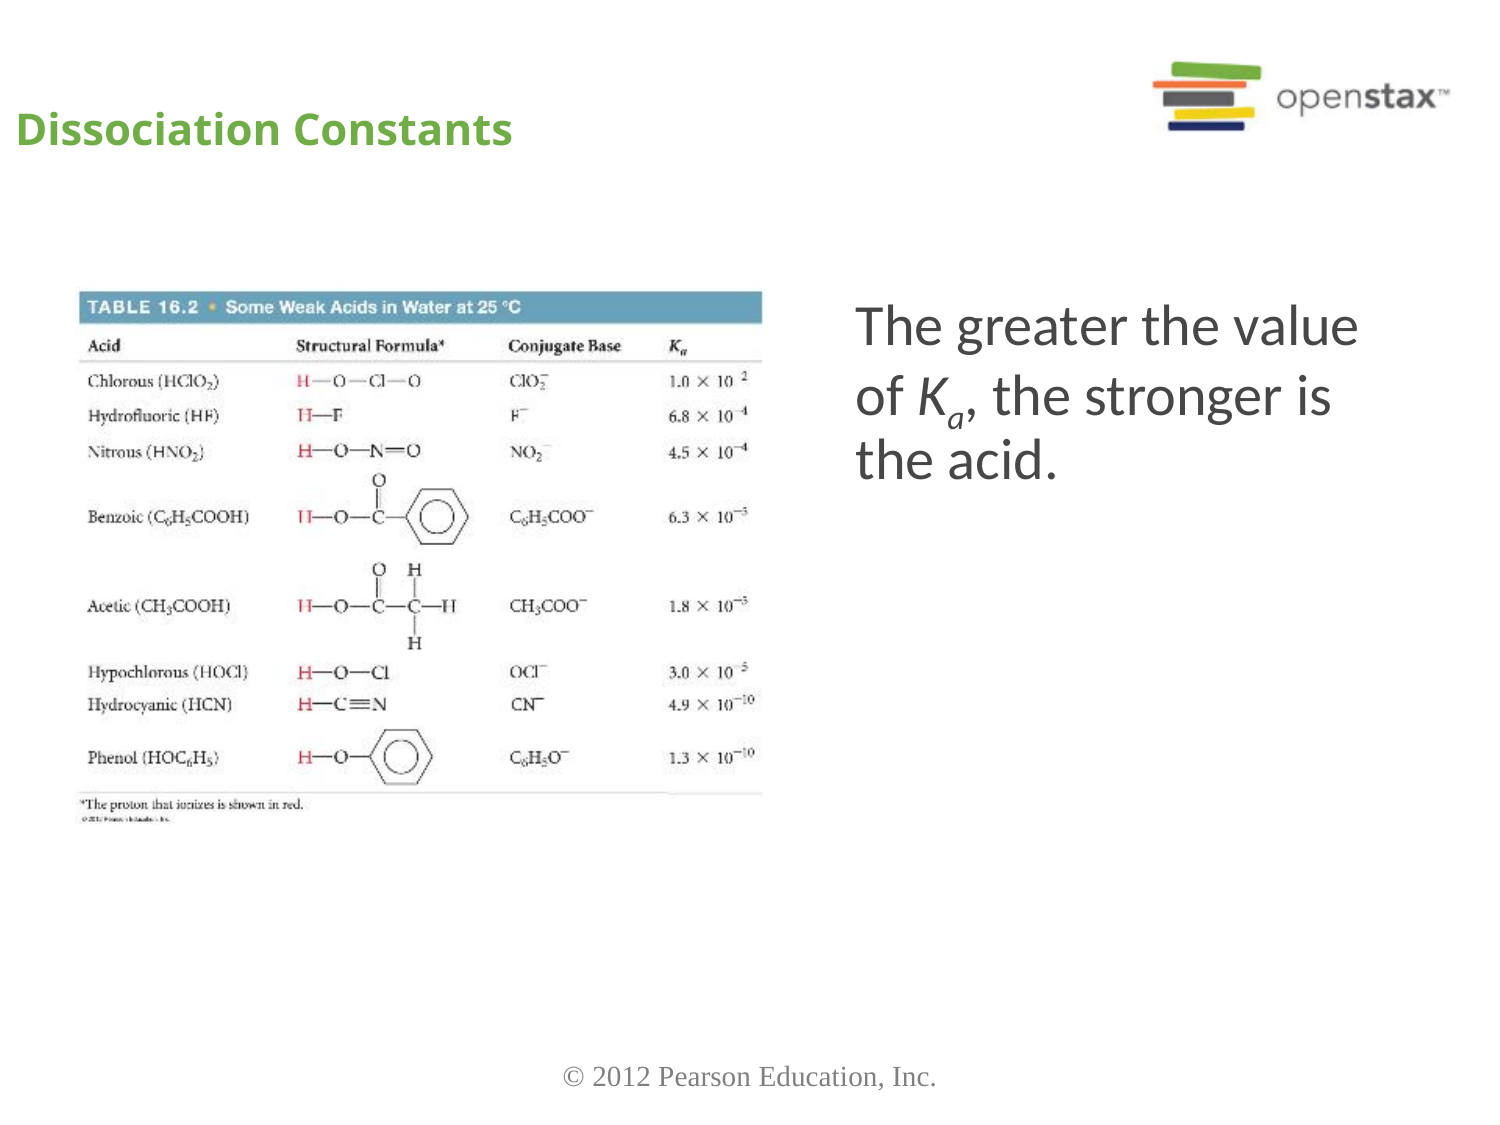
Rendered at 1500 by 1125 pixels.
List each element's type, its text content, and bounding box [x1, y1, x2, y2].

text_box © 2012 Pearson Education, Inc. [362, 1024, 1138, 1100]
list The greater the value of Ka, the stronger is the acid. [812, 287, 1413, 963]
picture [74, 287, 767, 828]
title Dissociation Constants [0, 37, 1500, 225]
